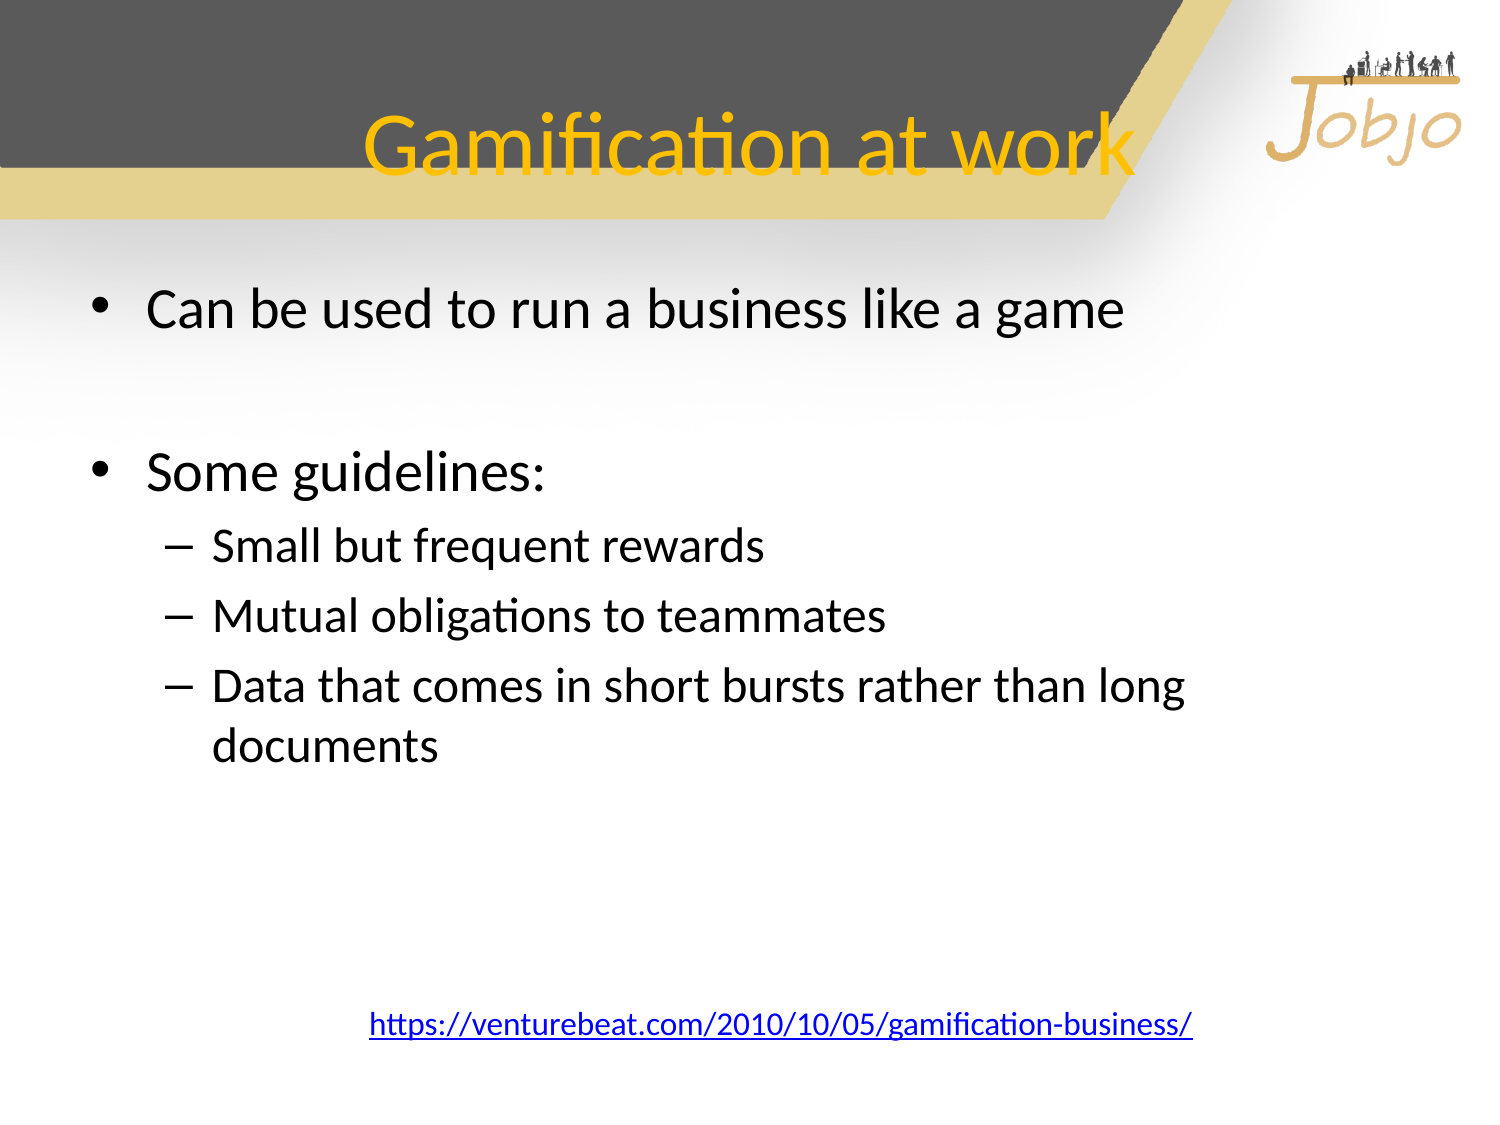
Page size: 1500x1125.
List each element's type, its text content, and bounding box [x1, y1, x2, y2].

picture [0, 0, 1500, 1125]
title Gamification at work [75, 45, 1425, 233]
text_box https://venturebeat.com/2010/10/05/gamification-business/ [354, 995, 1208, 1050]
list Can be used to run a business like a game Some guidelines: Small but frequent rewards Mutual obligations to teammates Data that comes in short bursts rather than long documents [75, 262, 1425, 1005]
